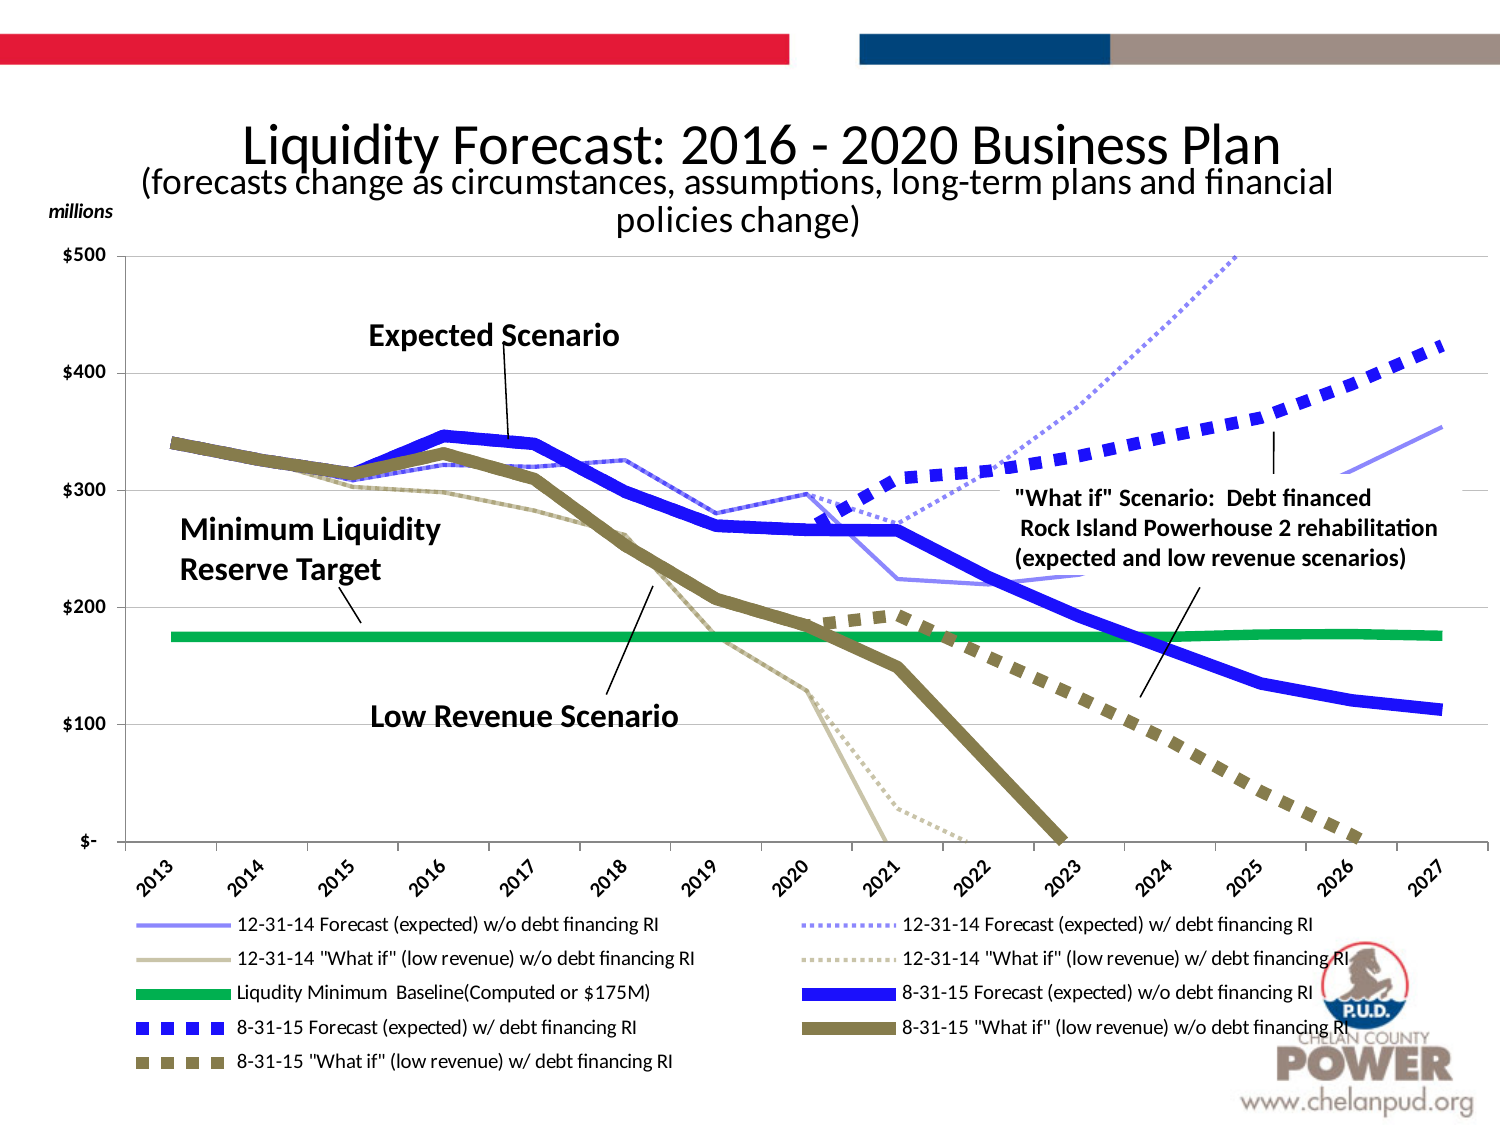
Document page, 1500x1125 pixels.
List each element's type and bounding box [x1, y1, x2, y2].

text_box [24, 74, 1500, 1088]
picture [0, 0, 1500, 1125]
